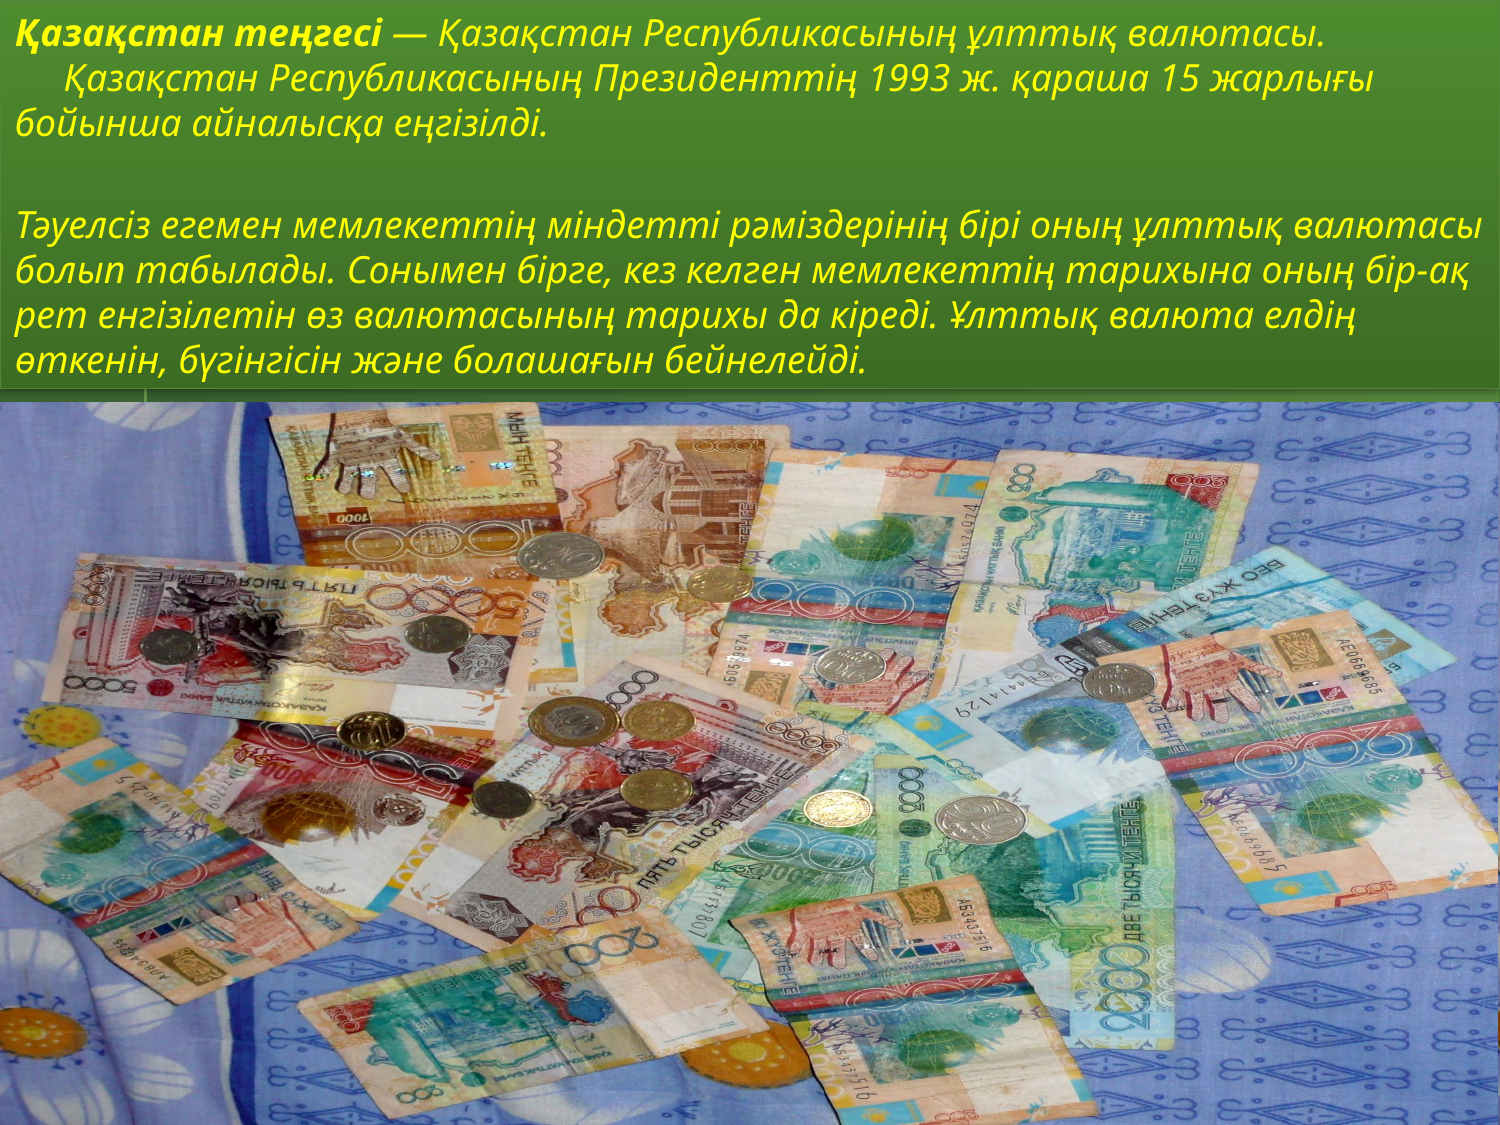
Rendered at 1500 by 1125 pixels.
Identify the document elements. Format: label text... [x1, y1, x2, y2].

text_box Қазақстан теңгесі — Қазақстан Республикасының ұлттық валютасы. Қазақстан Республикасының Президенттің 1993 ж. қараша 15 жарлығы бойынша айналысқа еңгізілді. Тәуелсіз егемен мемлекеттің міндетті рәміздерінің бірі оның ұлттық валютасы болып табылады. Сонымен бірге, кез келген мемлекеттің тарихына оның бір-ақ рет енгізілетін өз валютасының тарихы да кіреді. Ұлттық валюта елдің өткенін, бүгінгісін және болашағын бейнелейді. [0, 0, 1500, 389]
picture [0, 402, 1500, 1125]
